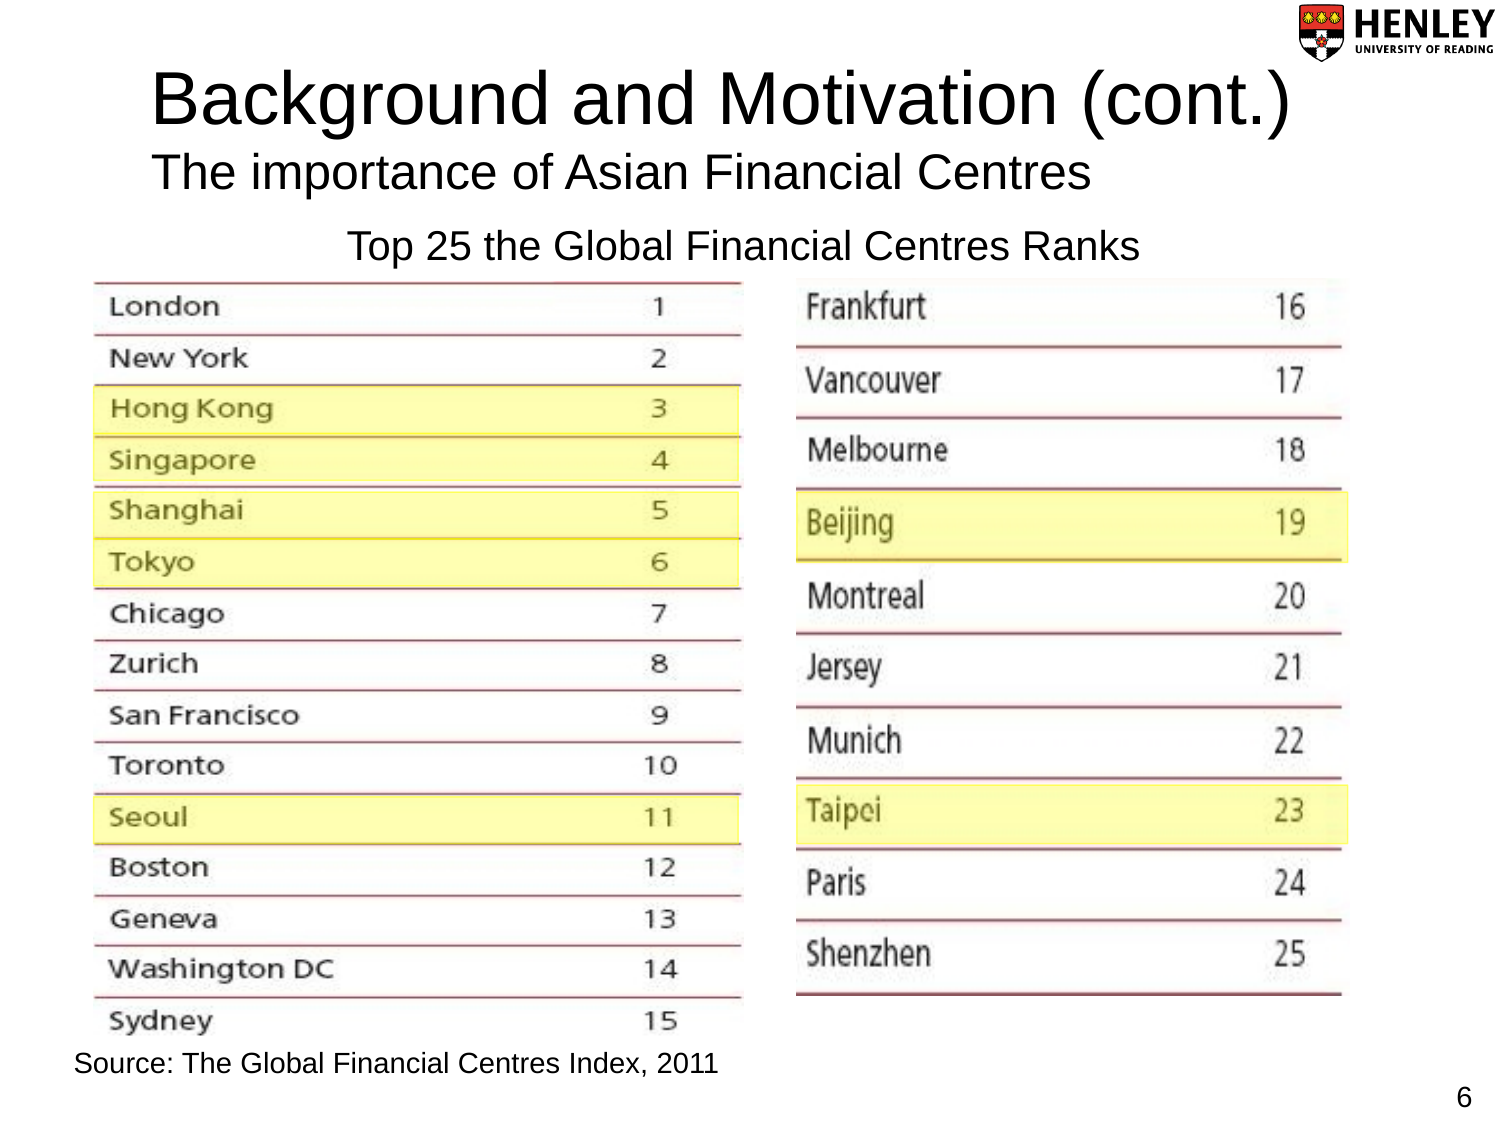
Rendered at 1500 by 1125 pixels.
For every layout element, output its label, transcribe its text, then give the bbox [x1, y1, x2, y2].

picture [796, 278, 1350, 997]
slide_number 6 [1174, 1070, 1488, 1118]
list Top 25 the Global Financial Centres Ranks Source: The Global Financial Centres Index, 2011 [58, 210, 1430, 1086]
picture [1299, 3, 1495, 67]
picture [93, 280, 744, 1047]
title Background and Motivation (cont.) The importance of Asian Financial Centres [135, 30, 1411, 210]
